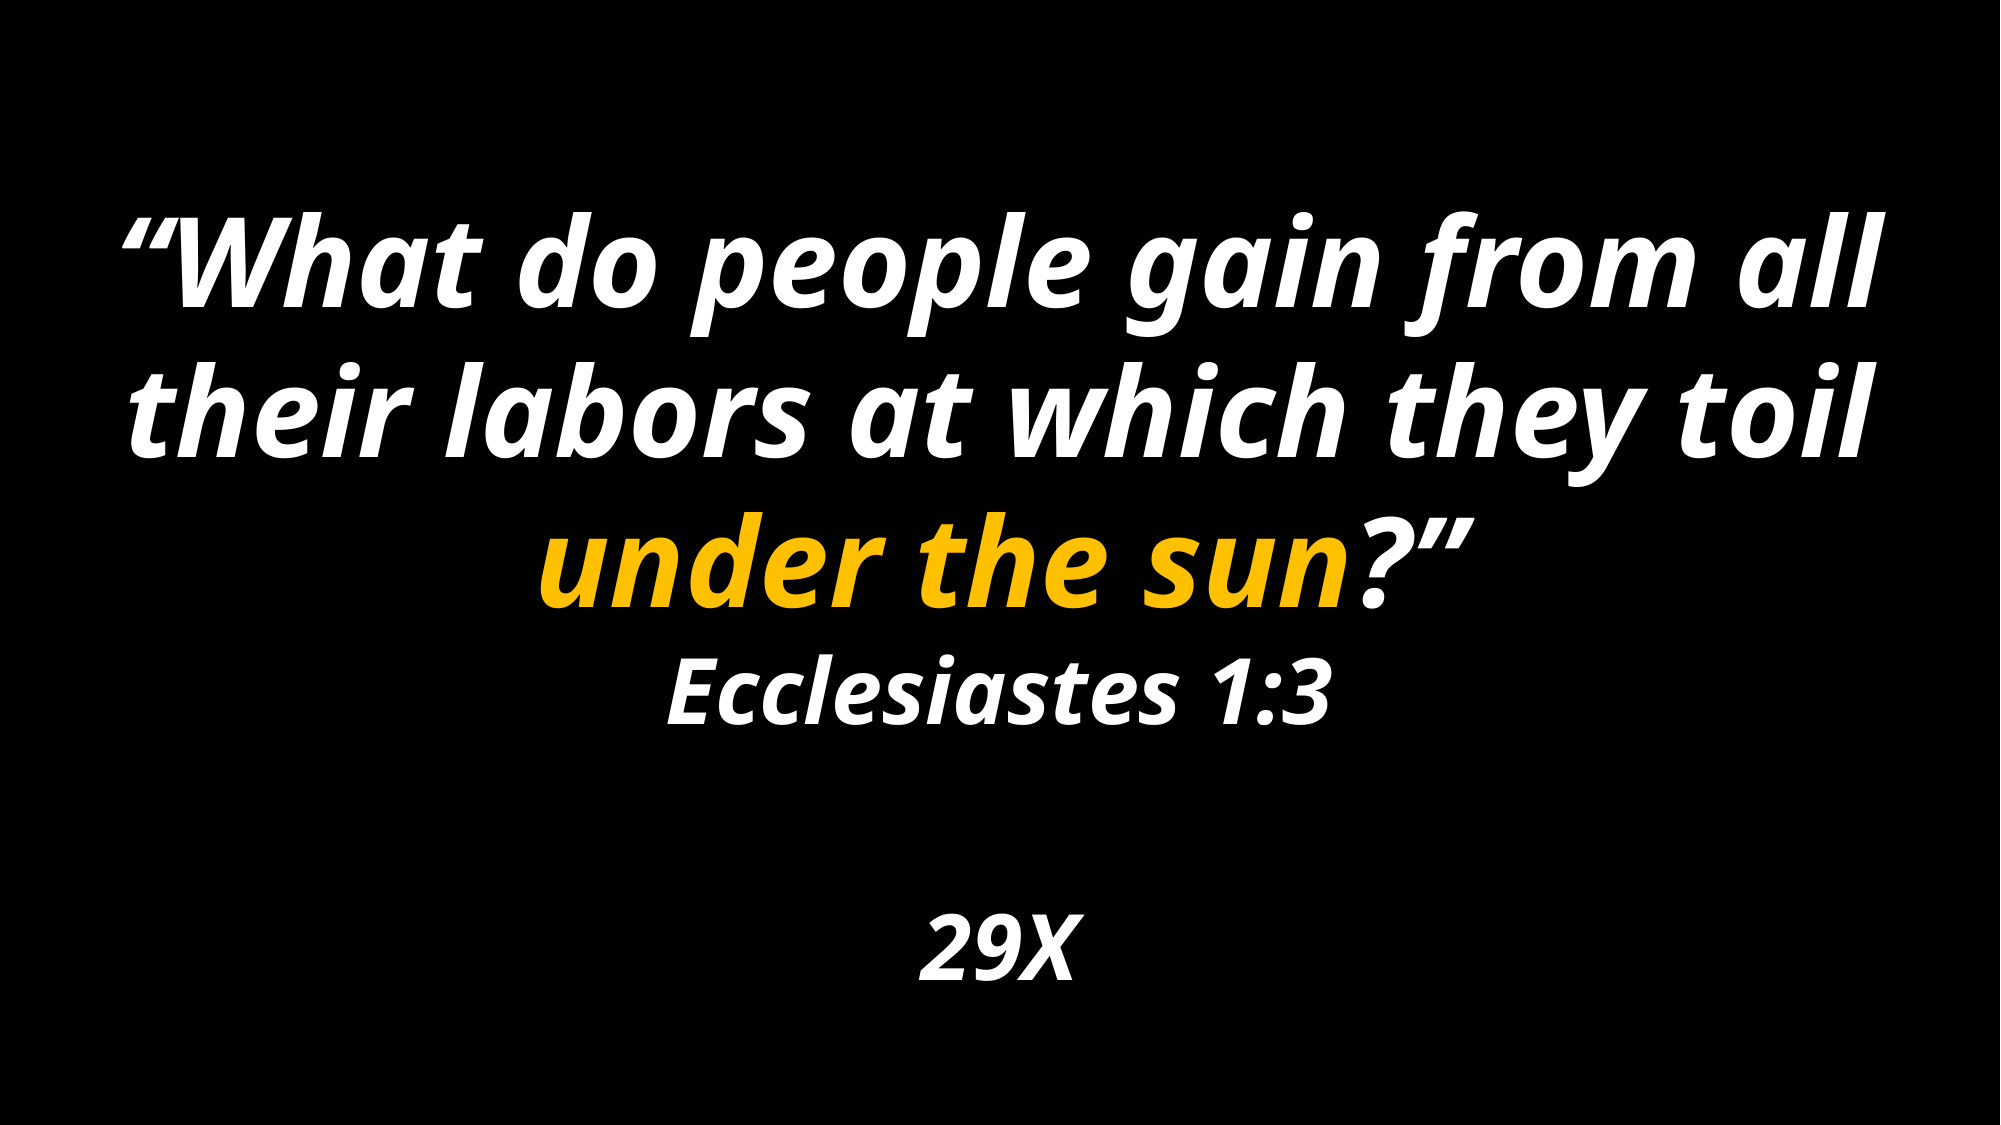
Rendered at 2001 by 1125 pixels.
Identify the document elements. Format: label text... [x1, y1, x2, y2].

text_box “What do people gain from all their labors at which they toil under the sun?” Ecclesiastes 1:3 29X [99, 175, 1900, 419]
